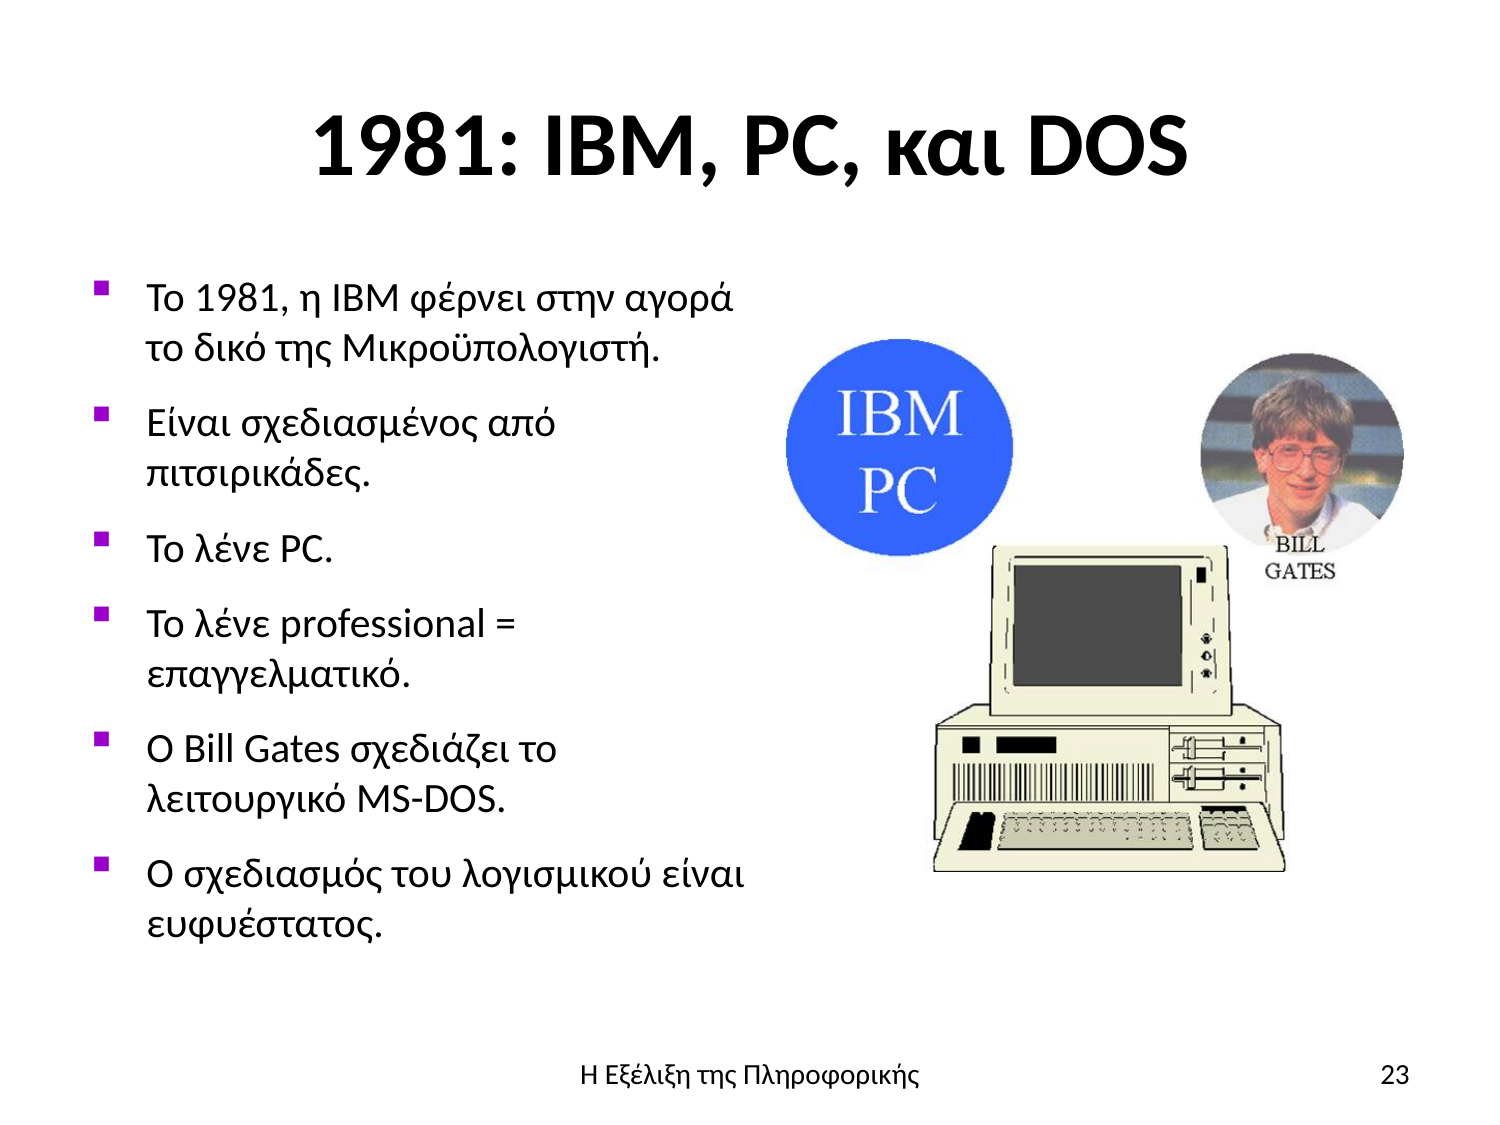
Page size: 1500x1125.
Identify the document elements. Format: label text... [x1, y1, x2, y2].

list Το 1981, η IBM φέρνει στην αγορά το δικό της Μικροϋπολογιστή. Είναι σχεδιασμένος από πιτσιρικάδες. Το λένε PC. Το λένε professional = επαγγελματικό. Ο Bill Gates σχεδιάζει το λειτουργικό MS-DOS. Ο σχεδιασμός του λογισμικού είναι ευφυέστατος. [75, 262, 762, 1005]
title 1981: IBM, PC, και DOS [75, 45, 1425, 233]
slide_number 23 [1074, 1042, 1425, 1103]
footer Η Εξέλιξη της Πληροφορικής [512, 1042, 988, 1103]
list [785, 337, 1405, 873]
